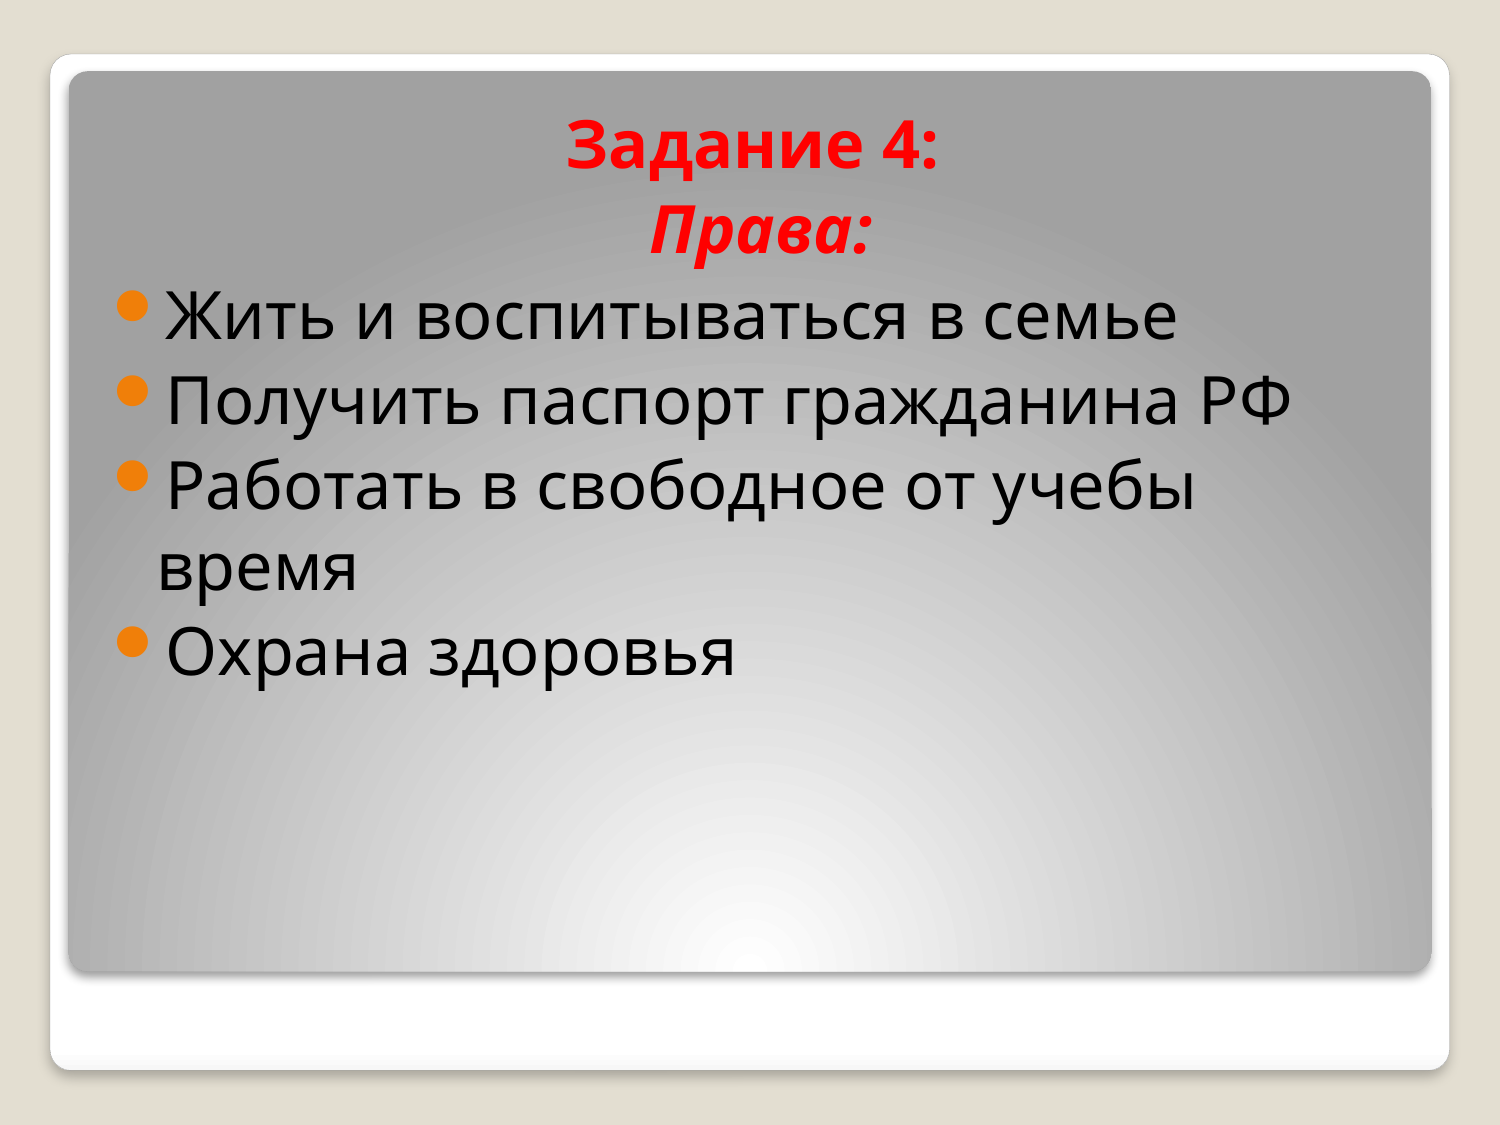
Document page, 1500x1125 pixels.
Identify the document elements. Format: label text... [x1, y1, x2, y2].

list Задание 4: Права: Жить и воспитываться в семье Получить паспорт гражданина РФ Работать в свободное от учебы время Охрана здоровья [82, 86, 1425, 774]
